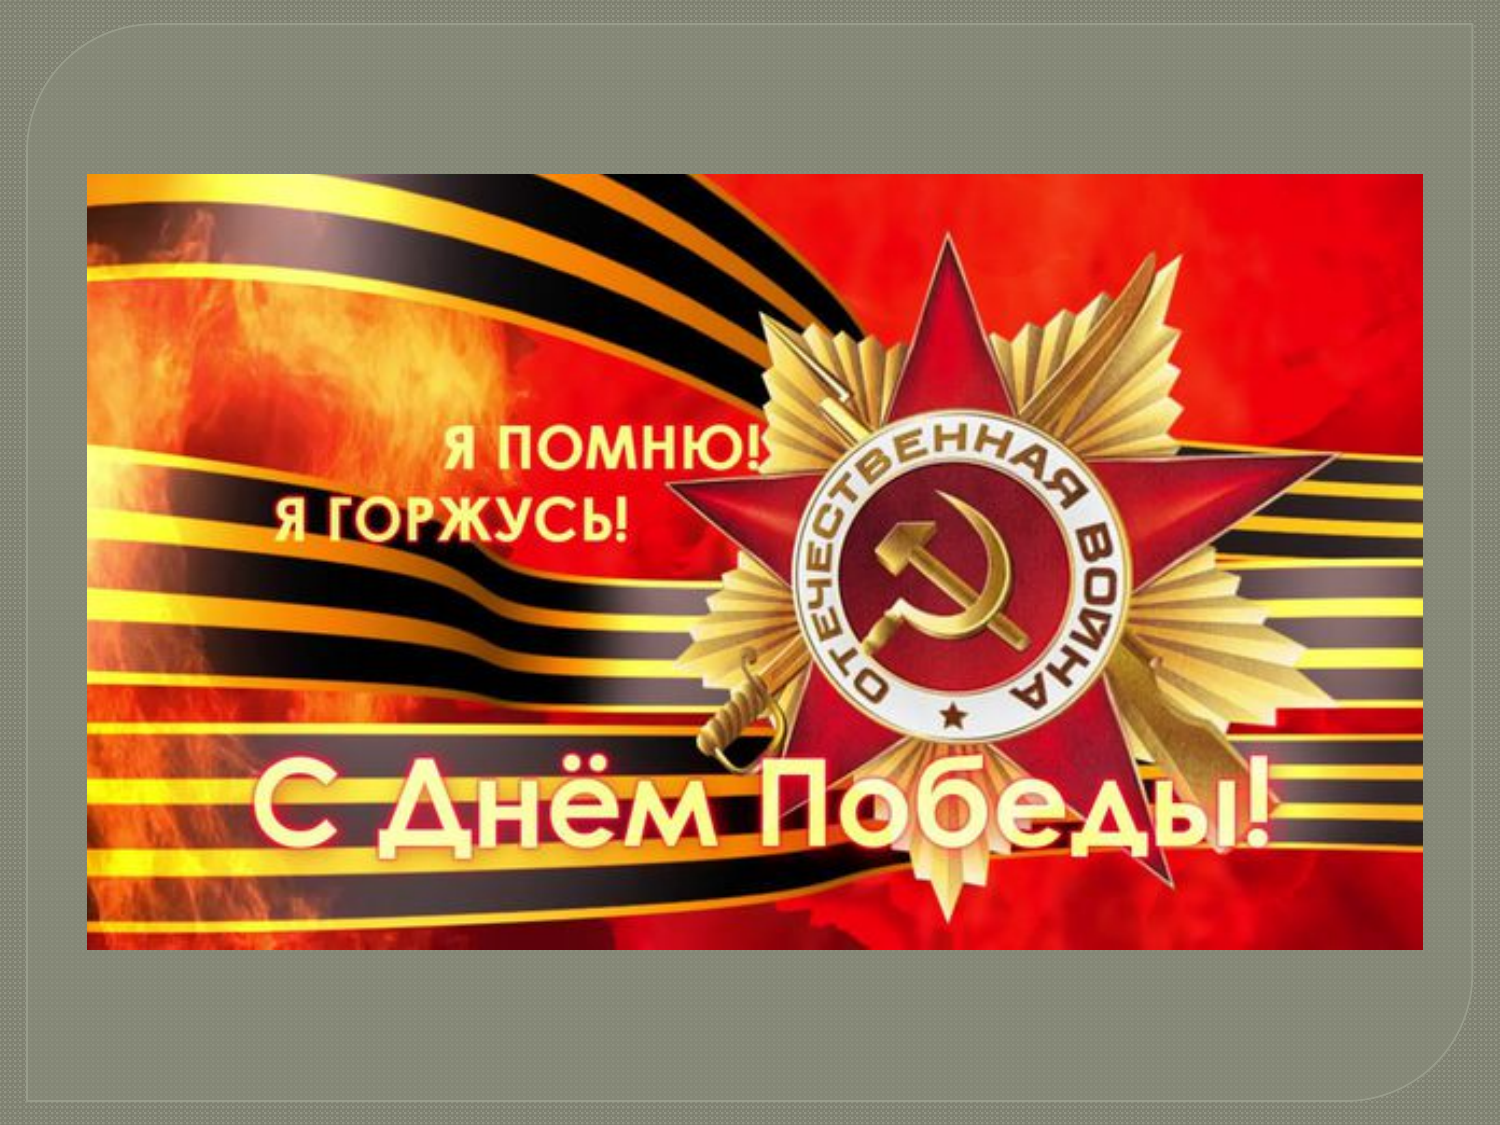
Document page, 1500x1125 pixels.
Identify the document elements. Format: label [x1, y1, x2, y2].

picture [87, 174, 1423, 951]
